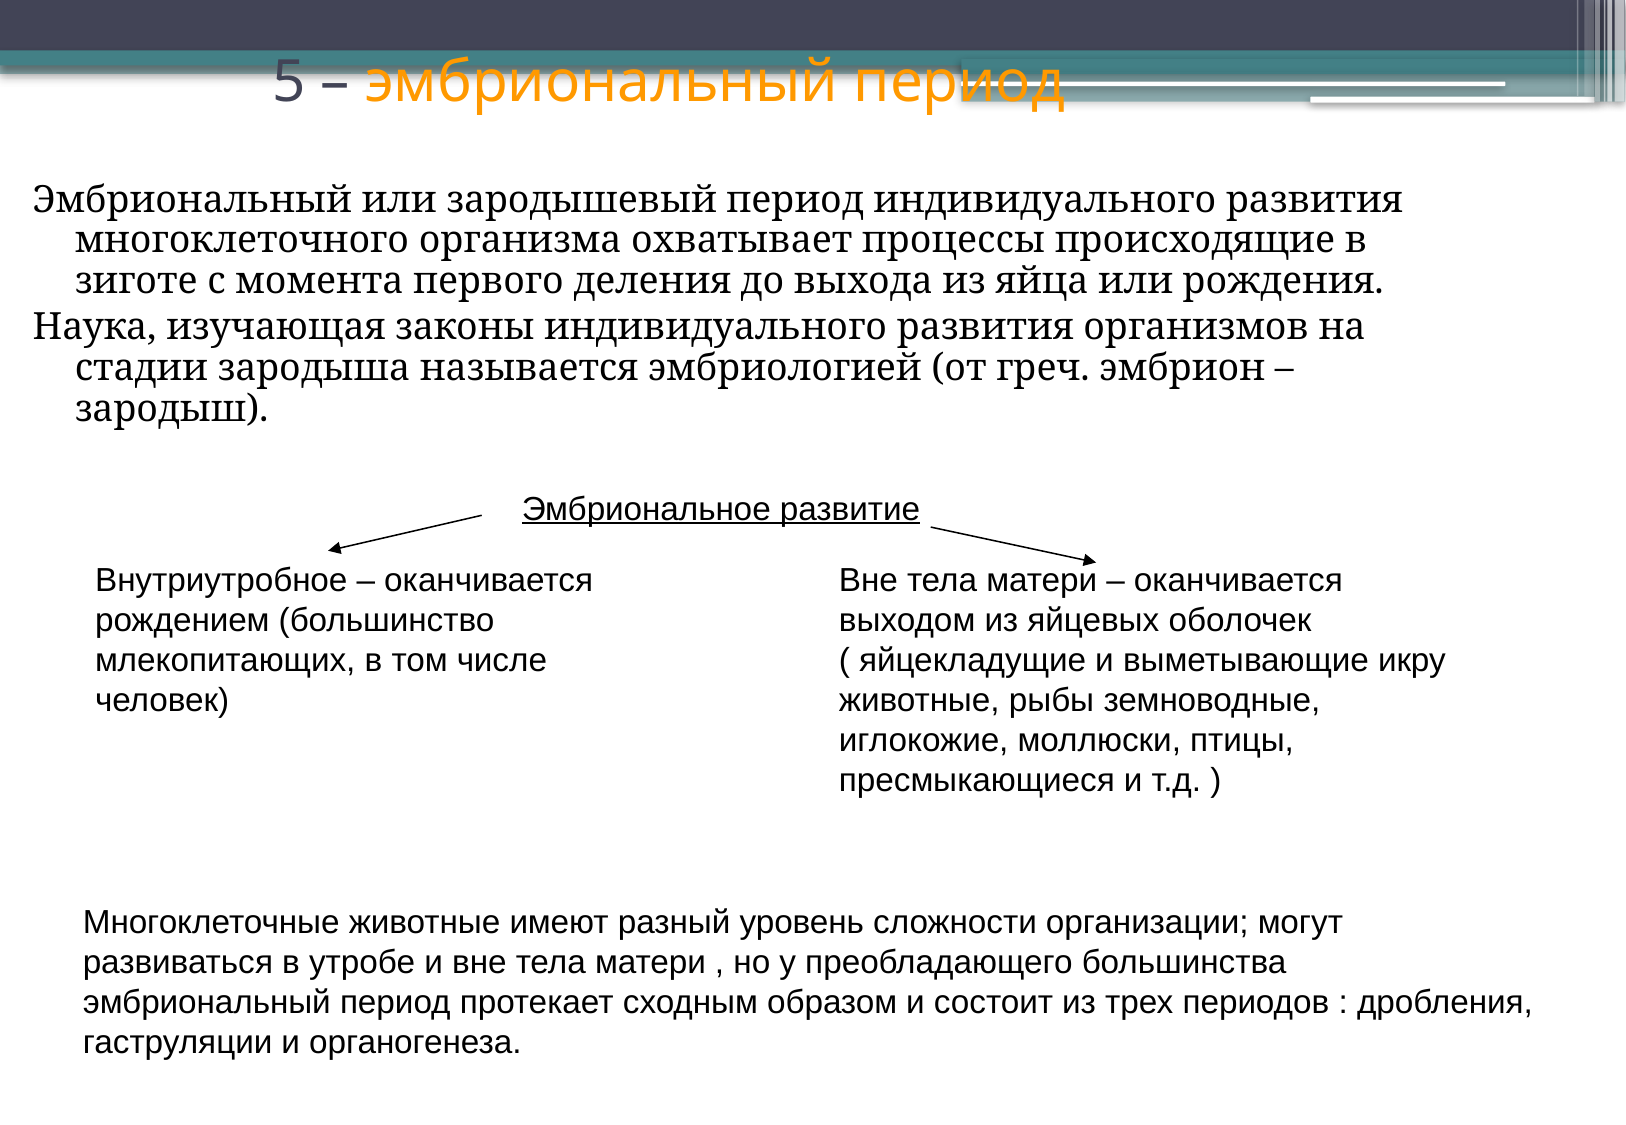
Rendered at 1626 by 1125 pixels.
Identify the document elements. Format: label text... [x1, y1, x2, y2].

list Эмбриональный или зародышевый период индивидуального развития многоклеточного организма охватывает процессы происходящие в зиготе с момента первого деления до выхода из яйца или рождения. Наука, изучающая законы индивидуального развития организмов на стадии зародыша называется эмбриологией (от греч. эмбрион – зародыш). [0, 172, 1421, 775]
text_box Вне тела матери – оканчивается выходом из яйцевых оболочек ( яйцекладущие и выметывающие икру животные, рыбы земноводные, иглокожие, моллюски, птицы, пресмыкающиеся и т.д. ) [824, 550, 1465, 805]
text_box [328, 515, 482, 554]
title 5 – эмбриональный период [257, 31, 1262, 126]
text_box Эмбриональное развитие [507, 479, 936, 535]
text_box Внутриутробное – оканчивается рождением (большинство млекопитающих, в том числе человек) [80, 550, 656, 726]
text_box [930, 526, 1097, 566]
text_box Многоклеточные животные имеют разный уровень сложности организации; могут развиваться в утробе и вне тела матери , но у преобладающего большинства эмбриональный период протекает сходным образом и состоит из трех периодов : дробления, гаструляции и органогенеза. [68, 893, 1557, 1068]
